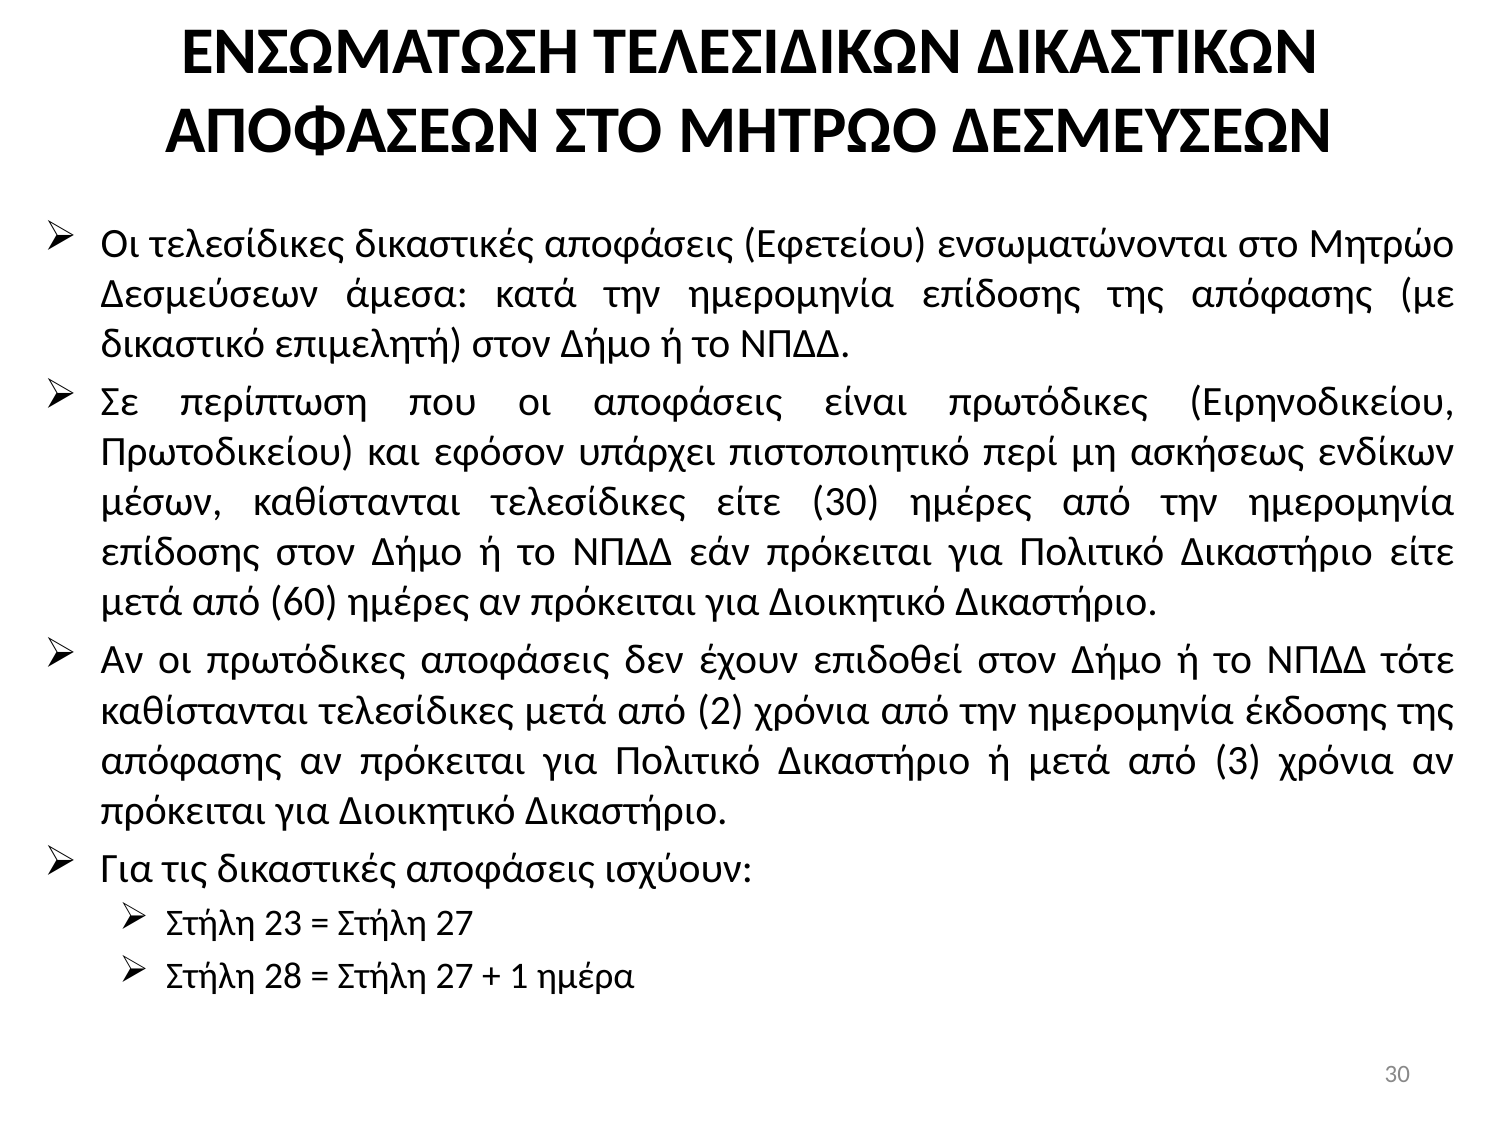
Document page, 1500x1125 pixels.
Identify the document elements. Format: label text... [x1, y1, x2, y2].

title ΕΝΣΩΜΑΤΩΣΗ ΤΕΛΕΣΙΔΙΚΩΝ ΔΙΚΑΣΤΙΚΩΝ ΑΠΟΦΑΣΕΩΝ ΣΤΟ ΜΗΤΡΩΟ ΔΕΣΜΕΥΣΕΩΝ [0, 0, 1500, 173]
list Οι τελεσίδικες δικαστικές αποφάσεις (Εφετείου) ενσωματώνονται στο Μητρώο Δεσμεύσεων άμεσα: κατά την ημερομηνία επίδοσης της απόφασης (με δικαστικό επιμελητή) στον Δήμο ή το ΝΠΔΔ. Σε περίπτωση που οι αποφάσεις είναι πρωτόδικες (Ειρηνοδικείου, Πρωτοδικείου) και εφόσον υπάρχει πιστοποιητικό περί μη ασκήσεως ενδίκων μέσων, καθίστανται τελεσίδικες είτε (30) ημέρες από την ημερομηνία επίδοσης στον Δήμο ή το ΝΠΔΔ εάν πρόκειται για Πολιτικό Δικαστήριο είτε μετά από (60) ημέρες αν πρόκειται για Διοικητικό Δικαστήριο. Αν οι πρωτόδικες αποφάσεις δεν έχουν επιδοθεί στον Δήμο ή το ΝΠΔΔ τότε καθίστανται τελεσίδικες μετά από (2) χρόνια από την ημερομηνία έκδοσης της απόφασης αν πρόκειται για Πολιτικό Δικαστήριο ή μετά από (3) χρόνια αν πρόκειται για Διοικητικό Δικαστήριο. Για τις δικαστικές αποφάσεις ισχύουν: Στήλη 23 = Στήλη 27 Στήλη 28 = Στήλη 27 + 1 ημέρα [29, 208, 1471, 1083]
slide_number 30 [1074, 1042, 1425, 1103]
